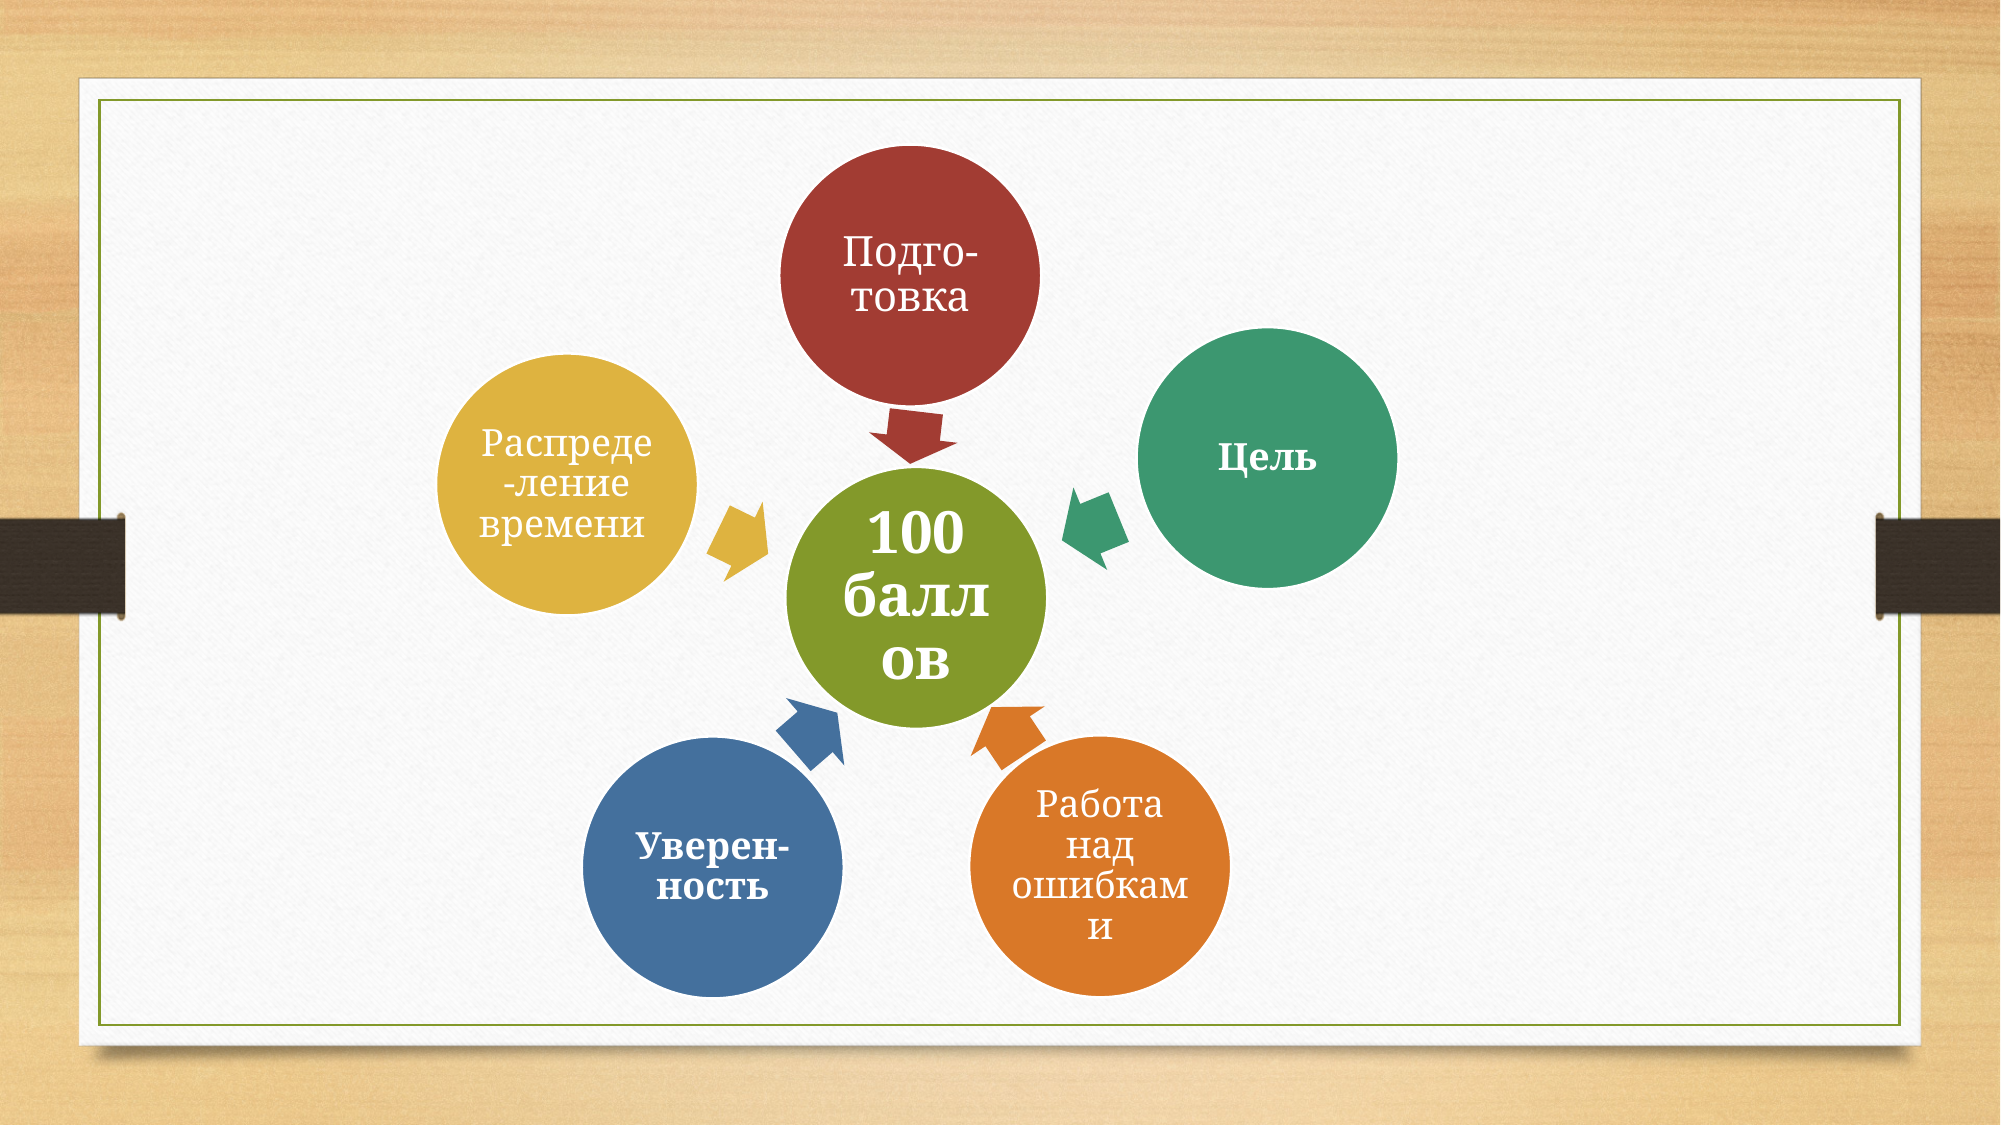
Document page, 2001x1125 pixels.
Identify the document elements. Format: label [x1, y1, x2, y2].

picture [0, 0, 2001, 1125]
text_box [0, 98, 1833, 1027]
